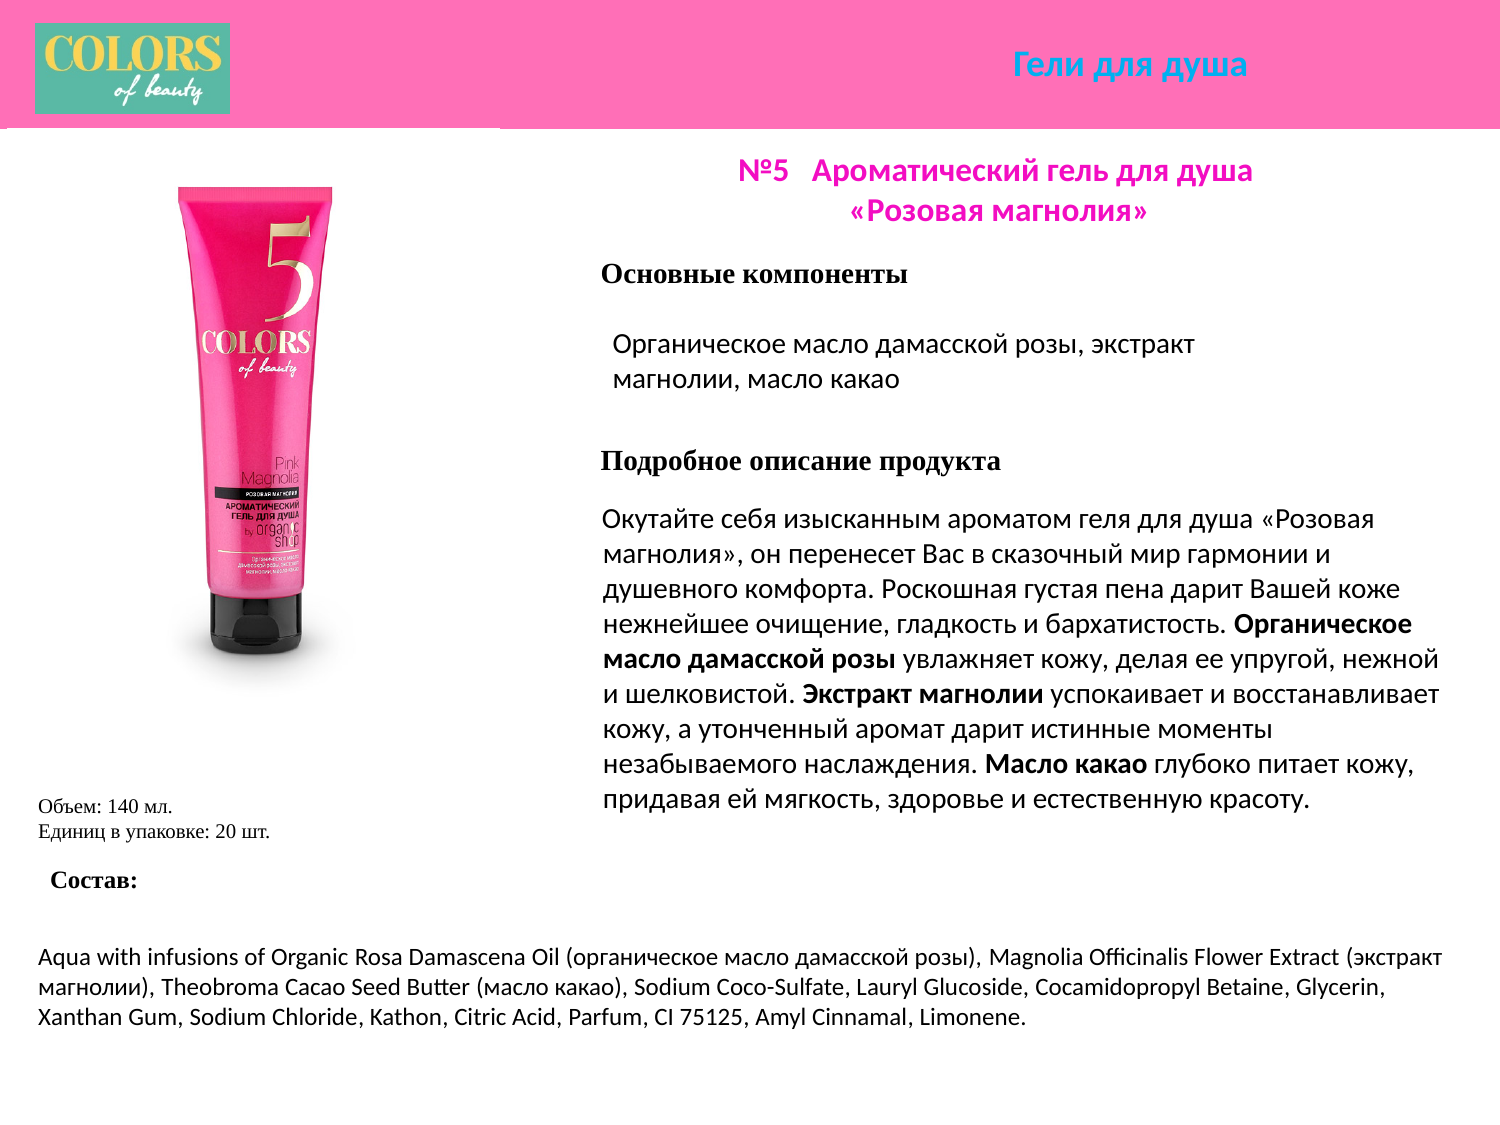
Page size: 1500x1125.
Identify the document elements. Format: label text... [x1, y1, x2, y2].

text_box Объем: 140 мл. Единиц в упаковке: 20 шт. [504, 785, 774, 850]
text_box Окутайте себя изысканным ароматом геля для душа «Розовая магнолия», он перенесет Вас в сказочный мир гармонии и душевного комфорта. Роскошная густая пена дарит Вашей коже нежнейшее очищение, гладкость и бархатистость. Органическое масло дамасской розы увлажняет кожу, делая ее упругой, нежной и шелковистой. Экстракт магнолии успокаивает и восстанавливает кожу, а утонченный аромат дарит истинные моменты незабываемого наслаждения. Масло какао глубоко питает кожу, придавая ей мягкость, здоровье и естественную красоту. [574, 492, 1465, 933]
text_box Подробное описание продукта [585, 433, 1407, 484]
text_box Основные компоненты [585, 246, 1196, 297]
text_box №5 Ароматический гель для душа «Розовая магнолия» [504, 140, 1500, 282]
picture [7, 128, 501, 868]
text_box Состав: [35, 855, 645, 901]
text_box Гели для душа [796, 31, 1465, 92]
text_box [0, 0, 1500, 131]
text_box Aqua with infusions of Organic Rosa Damascena Oil (органическое масло дамасской розы), Magnolia Officinalis Flower Extract (экстракт магнолии), Theobroma Cacao Seed Butter (масло какао), Sodium Coco-Sulfate, Lauryl Glucoside, Cocamidopropyl Betaine, Glycerin, Xanthan Gum, Sodium Chloride, Kathon, Citric Acid, Parfum, CI 75125, Amyl Cinnamal, Limonene. [23, 933, 1465, 1038]
text_box Органическое масло дамасской розы, экстракт магнолии, масло какао [597, 317, 1325, 402]
picture [34, 23, 231, 115]
